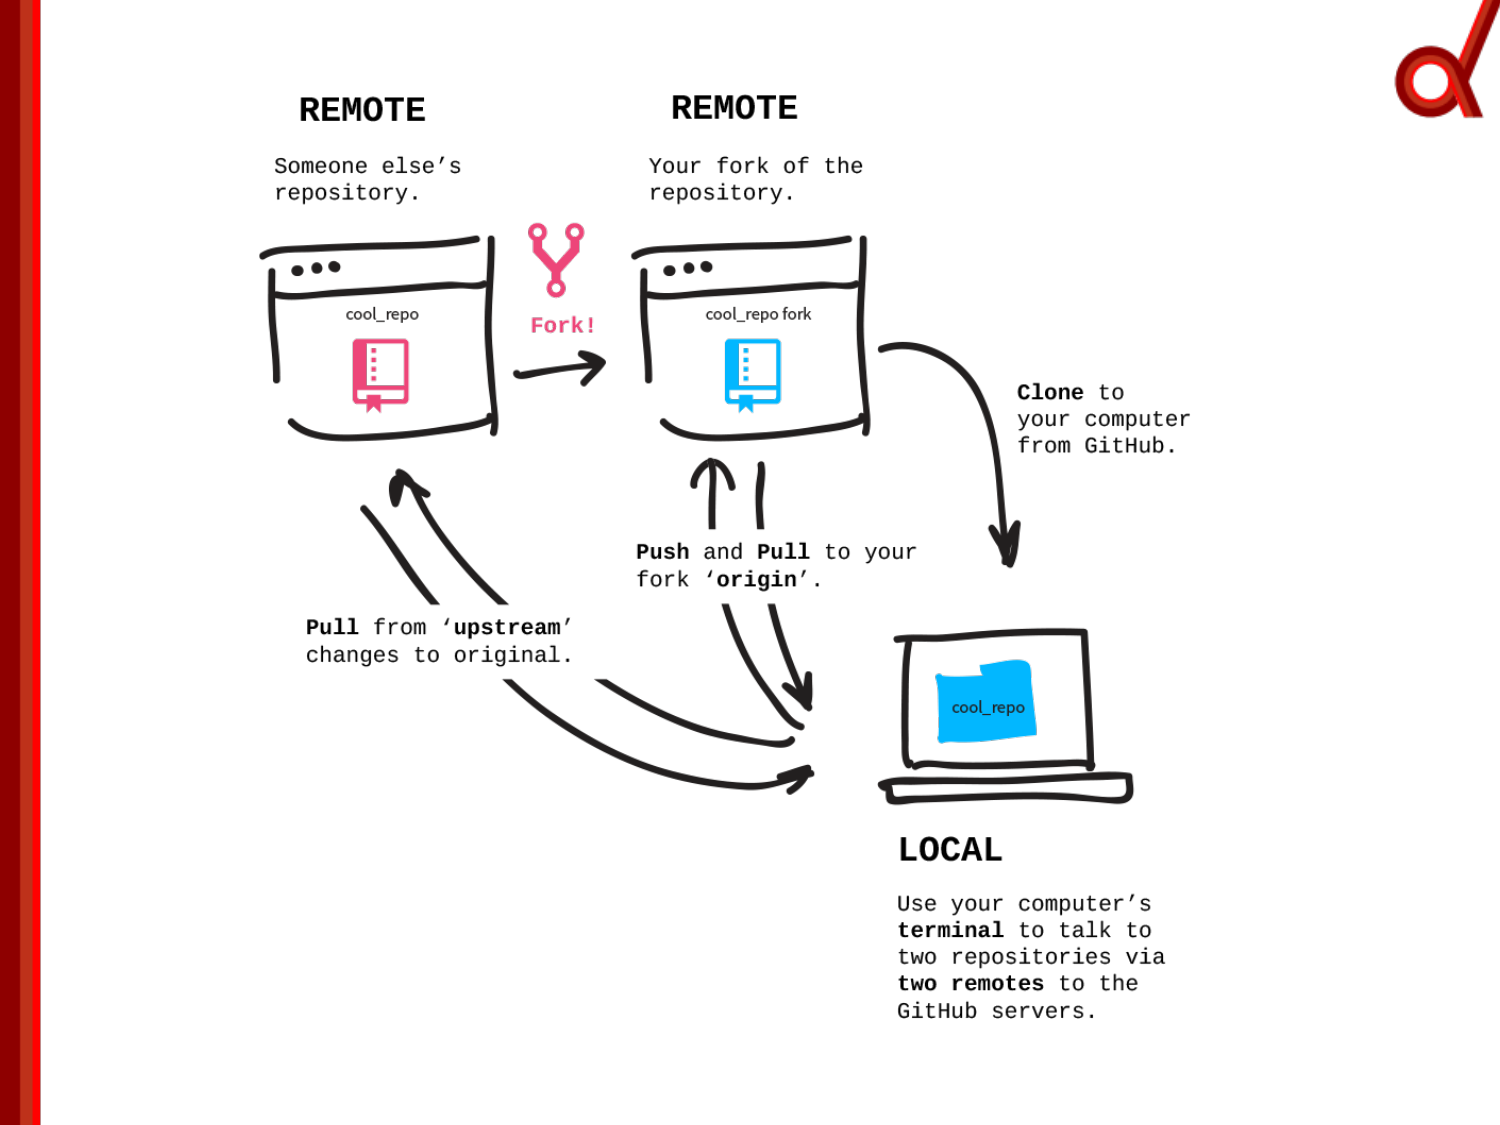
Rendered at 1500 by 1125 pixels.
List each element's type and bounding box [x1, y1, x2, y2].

picture [87, 72, 1363, 1053]
